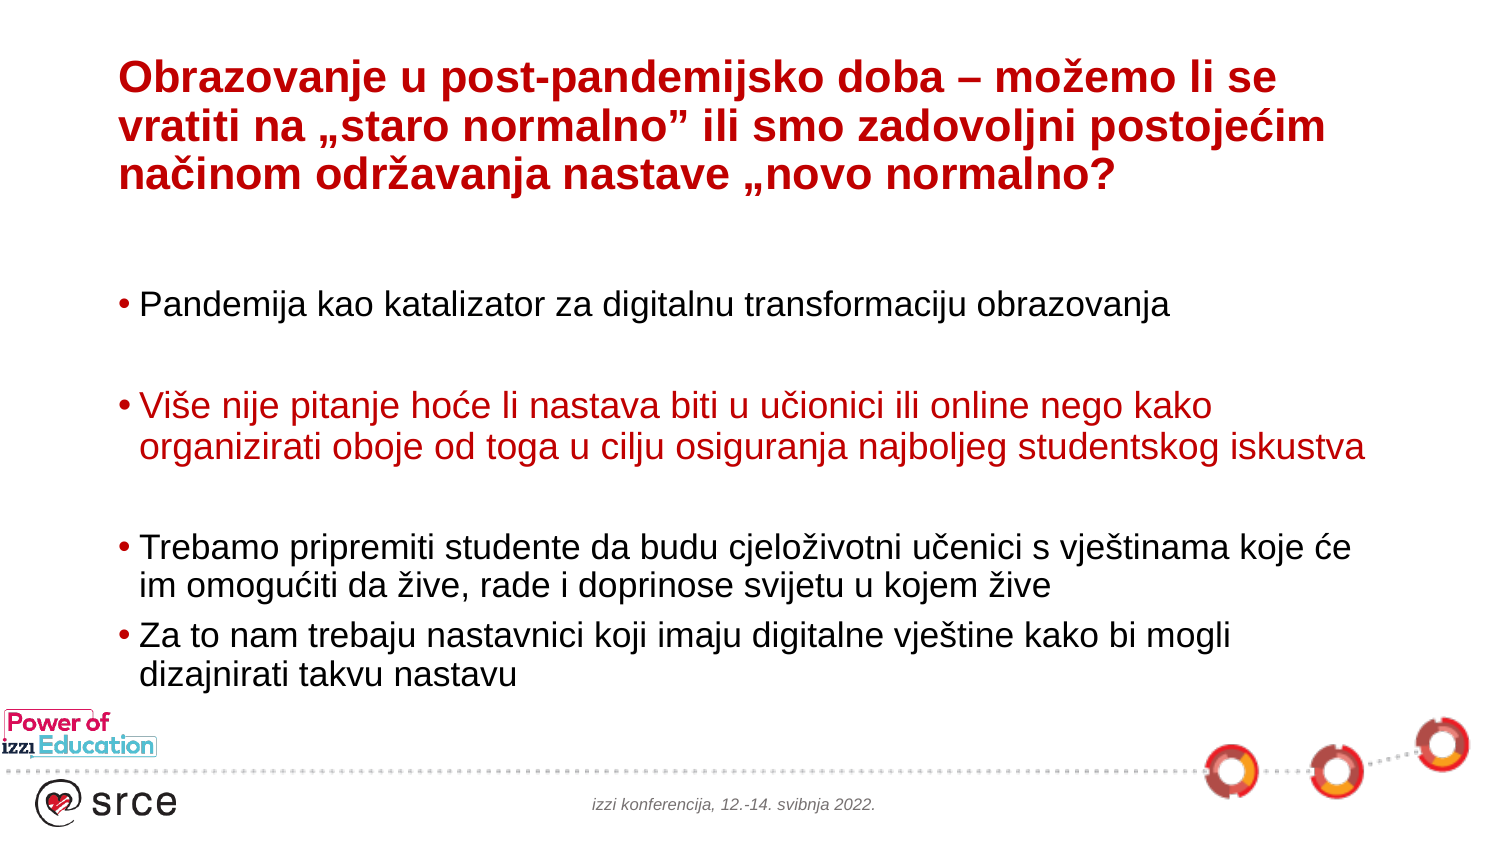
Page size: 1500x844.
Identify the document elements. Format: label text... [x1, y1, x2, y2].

picture [0, 705, 1487, 827]
list Pandemija kao katalizator za digitalnu transformaciju obrazovanja Više nije pitanje hoće li nastava biti u učionici ili online nego kako organizirati oboje od toga u cilju osiguranja najboljeg studentskog iskustva Trebamo pripremiti studente da budu cjeloživotni učenici s vještinama koje će im omogućiti da žive, rade i doprinose svijetu u kojem žive Za to nam trebaju nastavnici koji imaju digitalne vještine kako bi mogli dizajnirati takvu nastavu [103, 278, 1397, 760]
footer izzi konferencija, 12.-14. svibnja 2022. [260, 781, 1209, 826]
title Obrazovanje u post-pandemijsko doba – možemo li se vratiti na „staro normalno” ili smo zadovoljni postojećim načinom održavanja nastave „novo normalno? [103, 44, 1397, 208]
